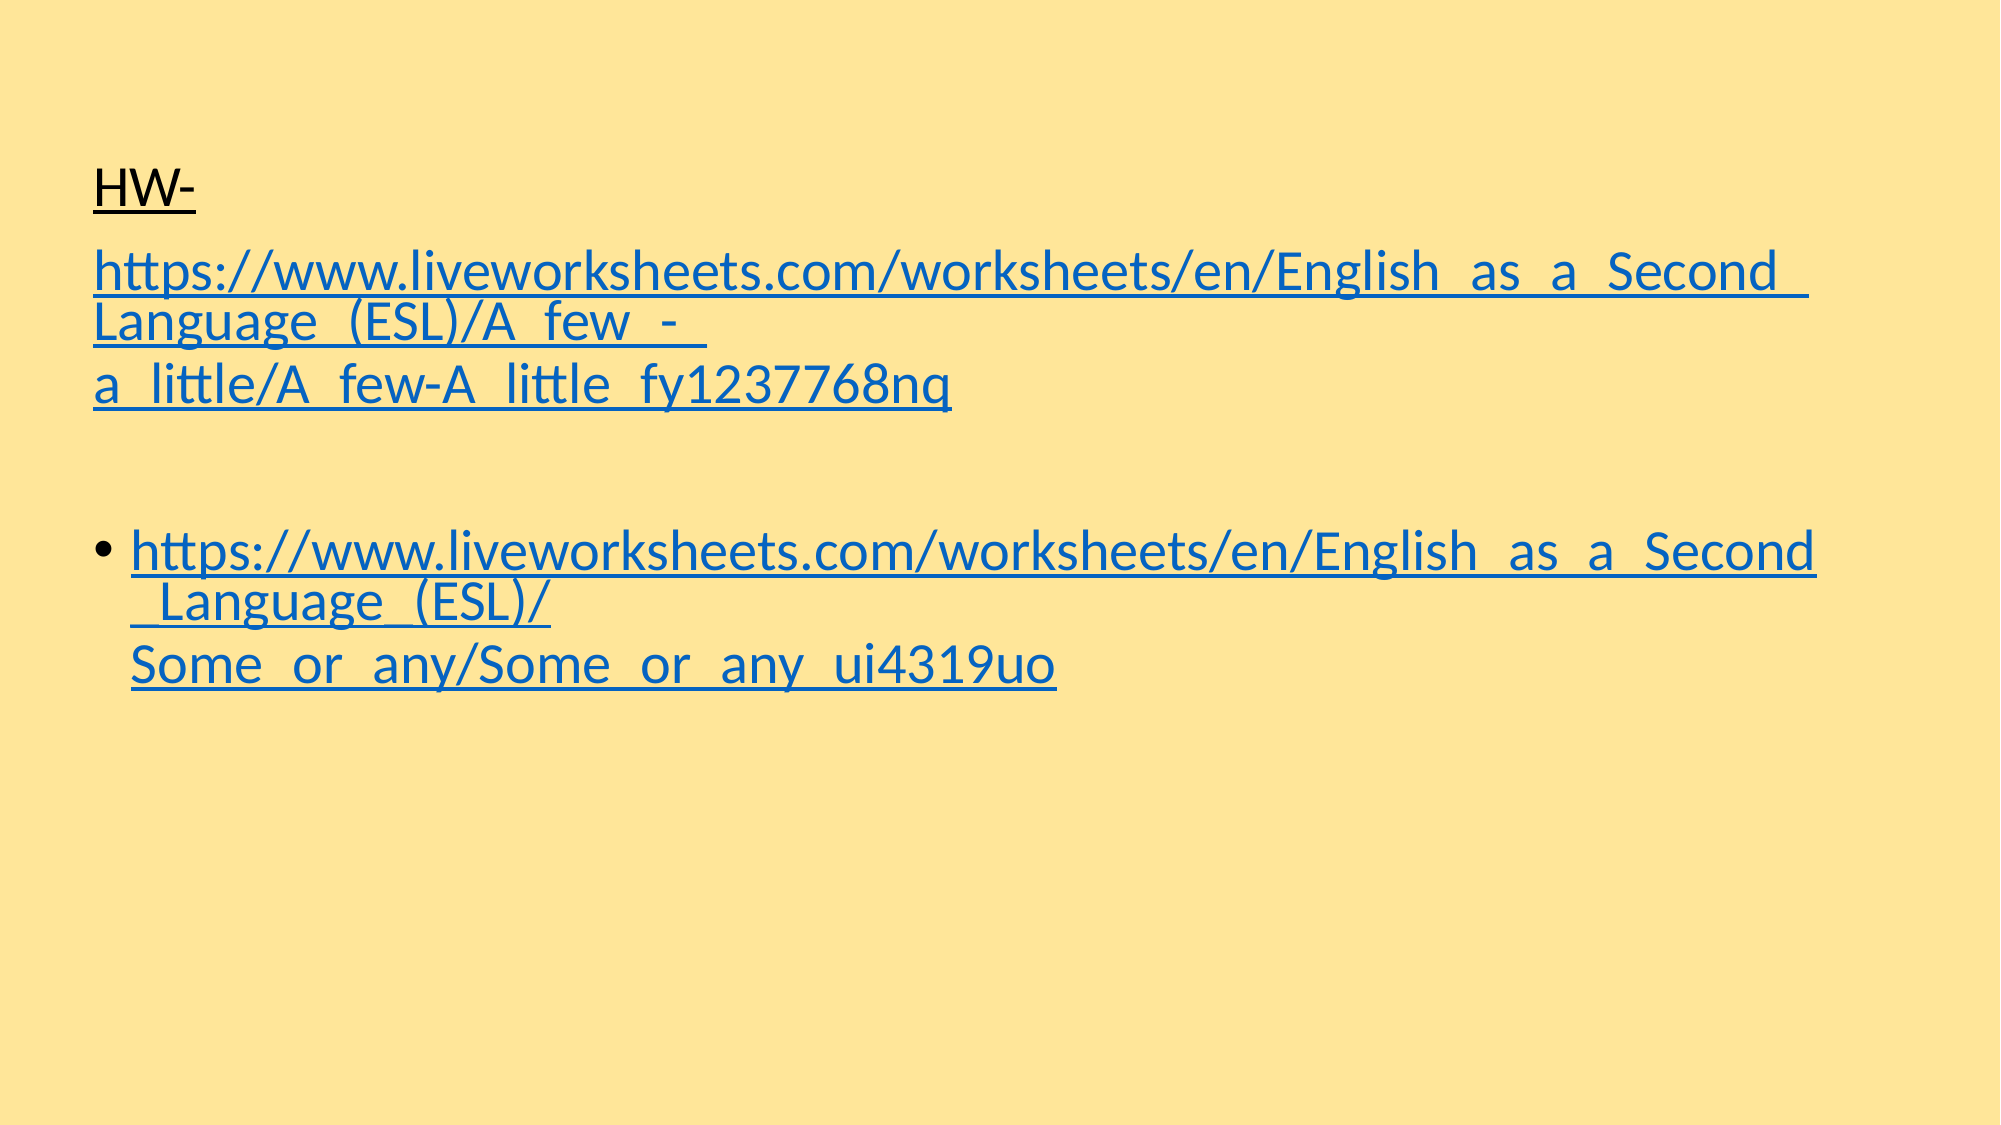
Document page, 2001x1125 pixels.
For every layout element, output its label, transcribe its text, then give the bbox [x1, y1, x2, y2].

list HW- https://www.liveworksheets.com/worksheets/en/English_as_a_Second_Language_(ESL)/A_few_-_a_little/A_few-A_little_fy1237768nq https://www.liveworksheets.com/worksheets/en/English_as_a_Second_Language_(ESL)/Some_or_any/Some_or_any_ui4319uo [78, 148, 1847, 1006]
